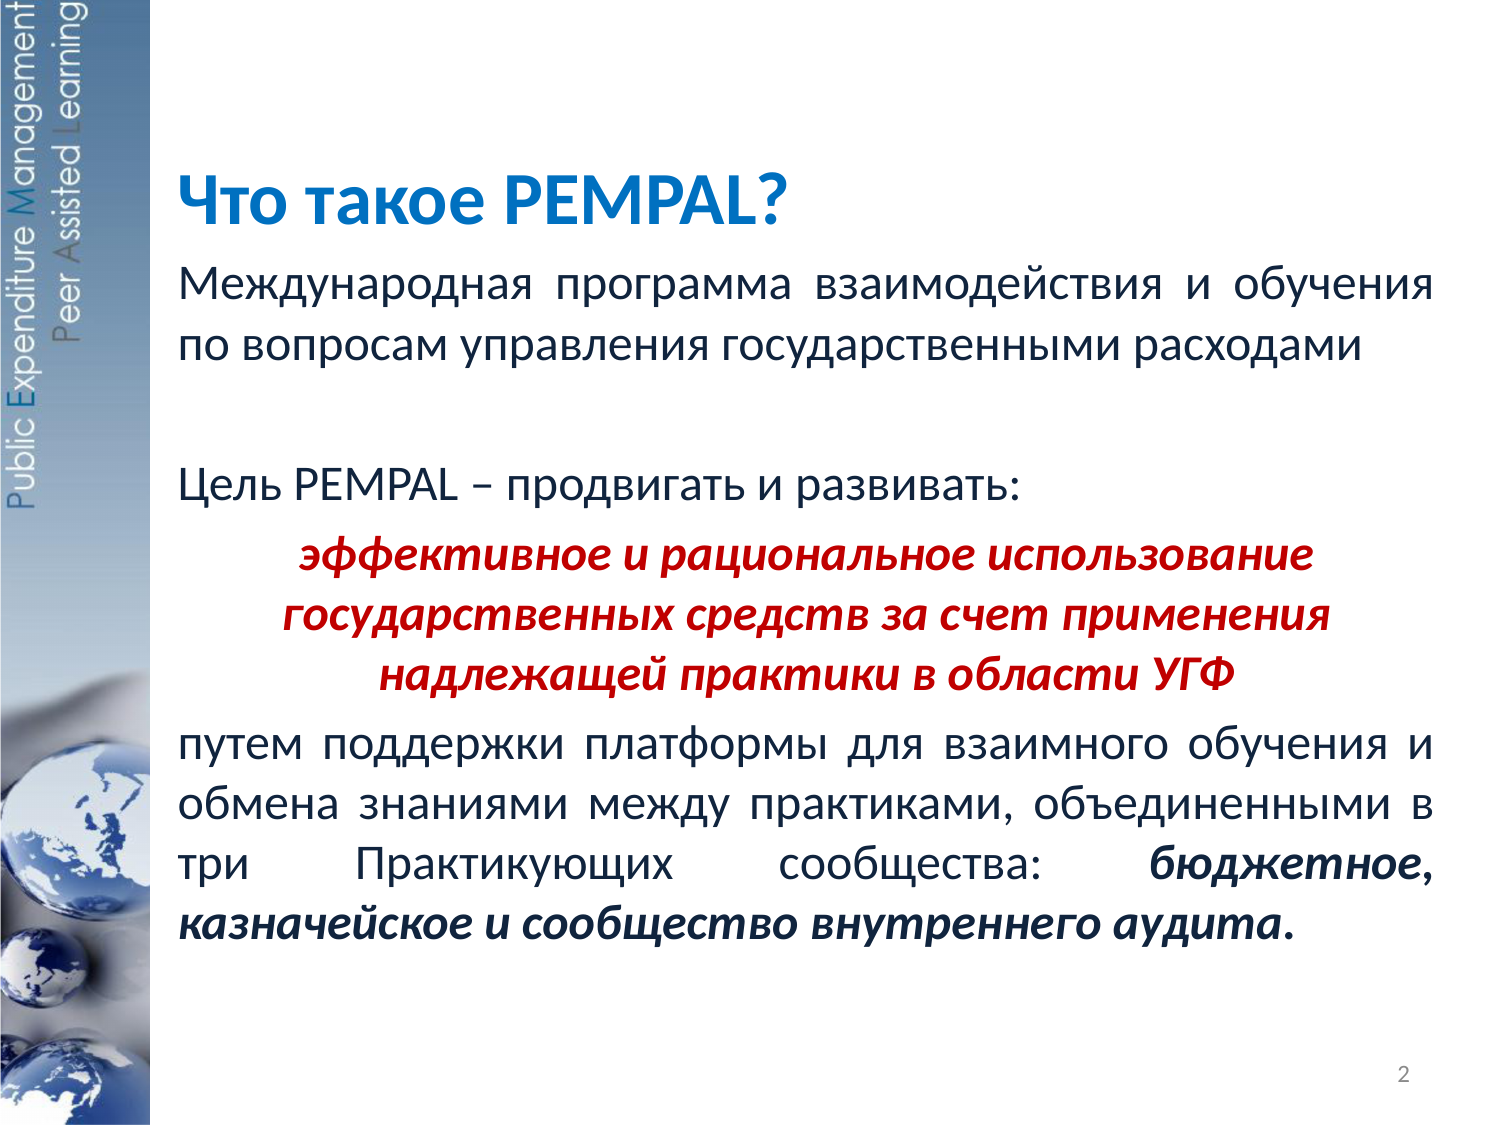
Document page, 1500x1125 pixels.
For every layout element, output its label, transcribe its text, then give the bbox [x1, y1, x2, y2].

slide_number 2 [1074, 1042, 1425, 1103]
subtitle Что такое PEMPAL? Международная программа взаимодействия и обучения по вопросам управления государственными расходами Цель PEMPAL – продвигать и развивать: эффективное и рациональное использование государственных средств за счет применения надлежащей практики в области УГФ путем поддержки платформы для взаимного обучения и обмена знаниями между практиками, объединенными в три Практикующих сообщества: бюджетное, казначейское и сообщество внутреннего аудита. [162, 37, 1450, 1113]
picture [0, 487, 638, 638]
